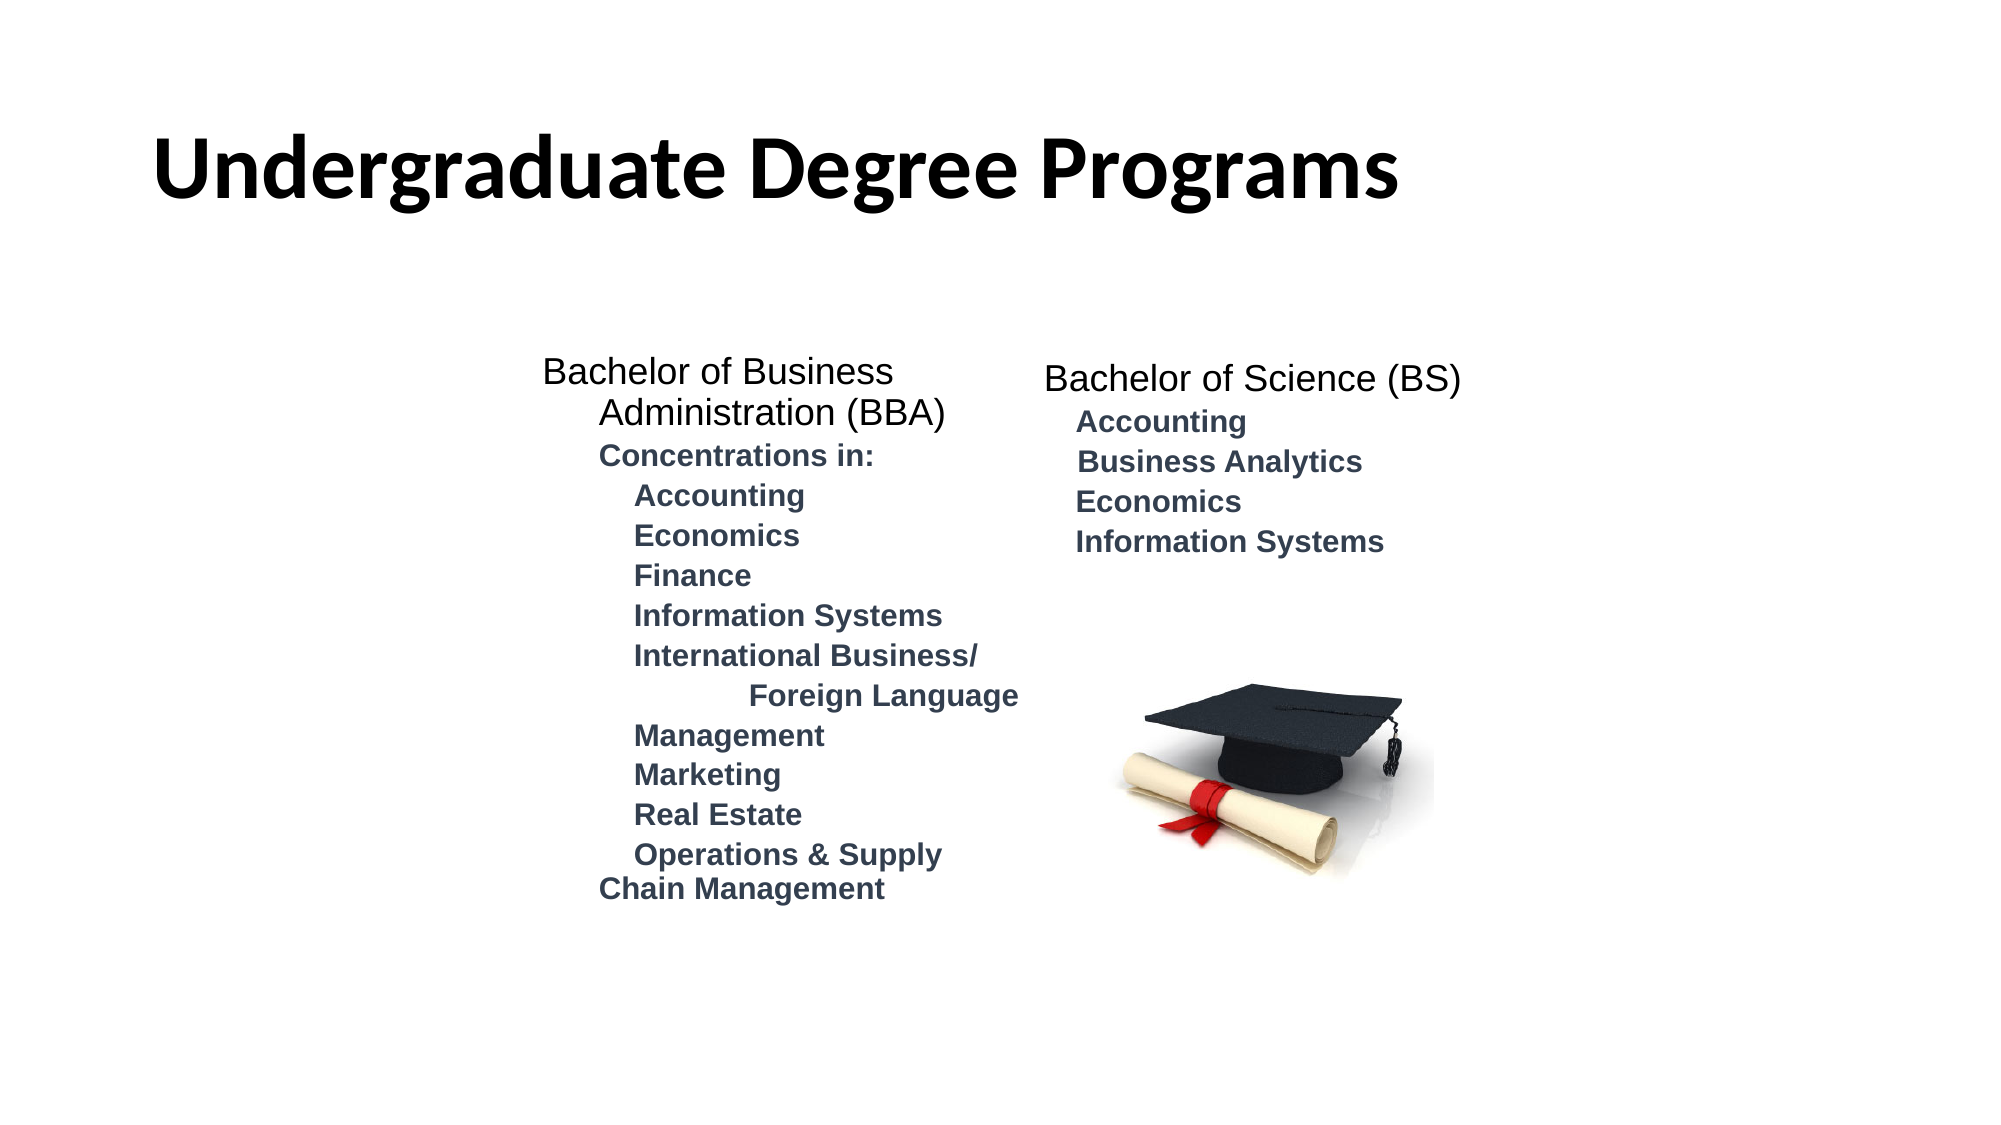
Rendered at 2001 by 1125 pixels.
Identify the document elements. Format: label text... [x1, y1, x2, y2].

text_box Bachelor of Business Administration (BBA) Concentrations in: Accounting Economics Finance Information Systems International Business/ Foreign Language Management Marketing Real Estate Operations & Supply Chain Management [531, 346, 1038, 919]
text_box Bachelor of Science (BS) Accounting Business Analytics Economics Information Systems [1018, 346, 1582, 507]
title Undergraduate Degree Programs [137, 59, 1863, 278]
picture [1087, 649, 1434, 910]
